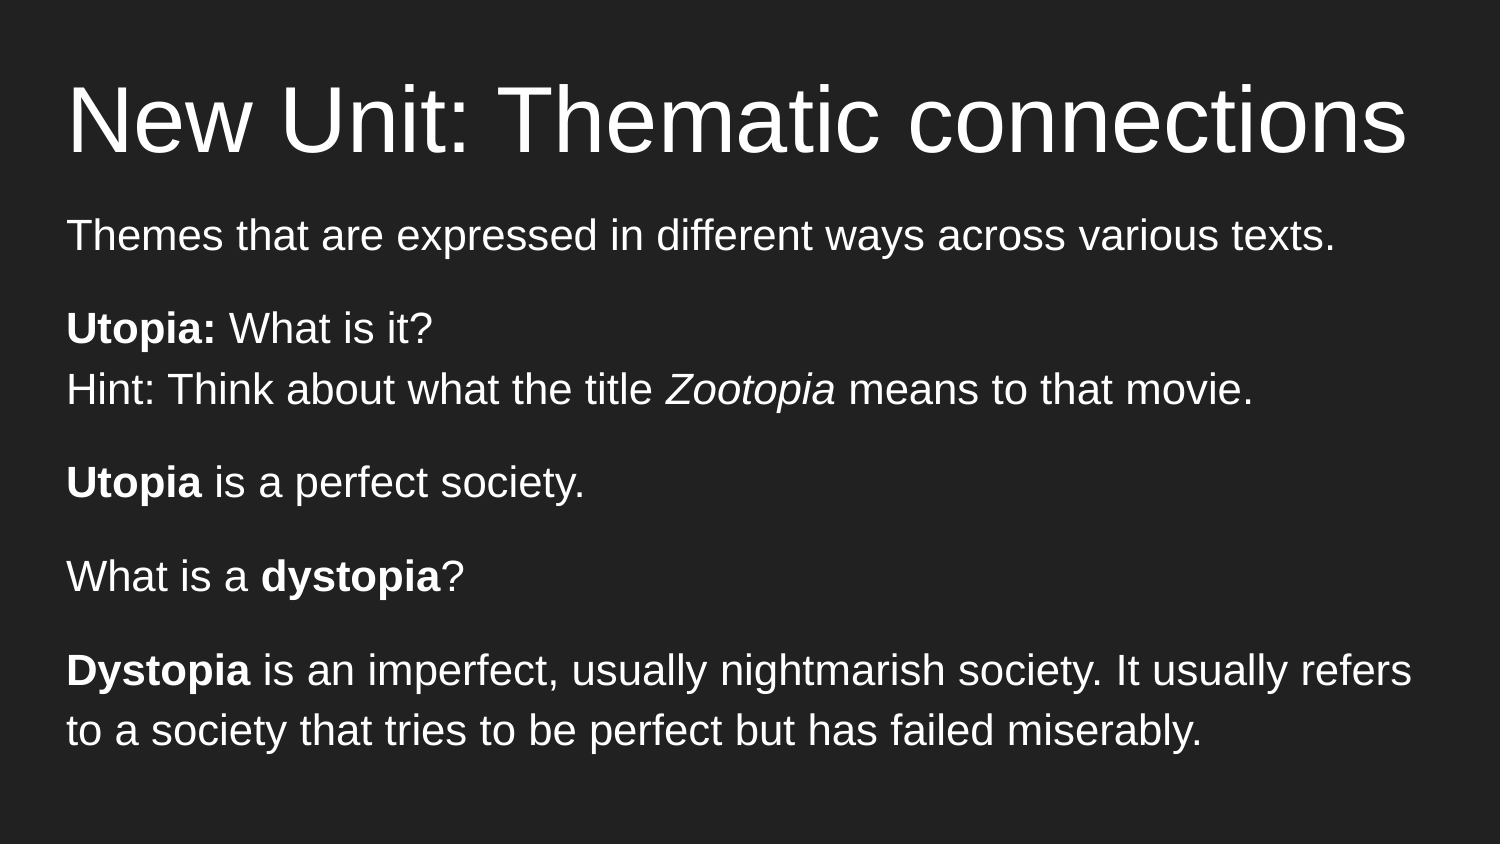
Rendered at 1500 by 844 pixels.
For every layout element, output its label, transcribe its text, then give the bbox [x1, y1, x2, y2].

title New Unit: Thematic connections [51, 43, 1449, 140]
list Themes that are expressed in different ways across various texts. Utopia: What is it? Hint: Think about what the title Zootopia means to that movie. Utopia is a perfect society. What is a dystopia? Dystopia is an imperfect, usually nightmarish society. It usually refers to a society that tries to be perfect but has failed miserably. [51, 183, 1432, 750]
